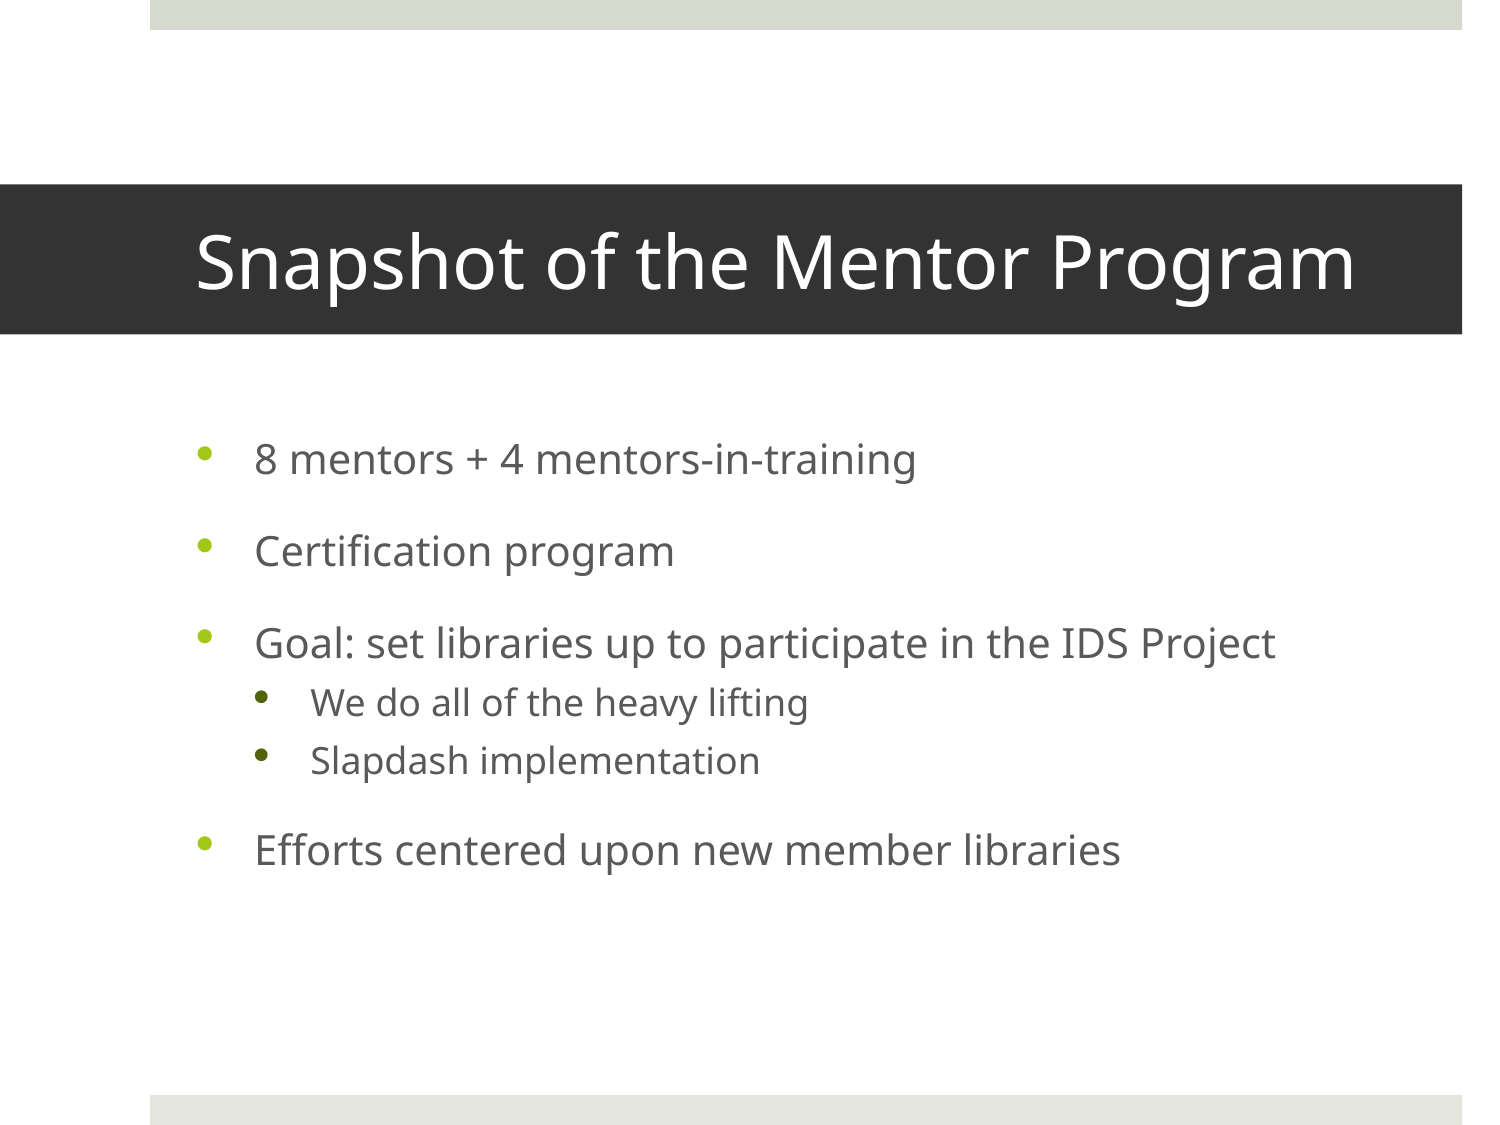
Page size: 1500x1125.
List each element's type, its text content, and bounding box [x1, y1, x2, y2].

title Snapshot of the Mentor Program [0, 184, 1463, 335]
list 8 mentors + 4 mentors-in-training Certification program Goal: set libraries up to participate in the IDS Project We do all of the heavy lifting Slapdash implementation Efforts centered upon new member libraries [182, 425, 1432, 1028]
